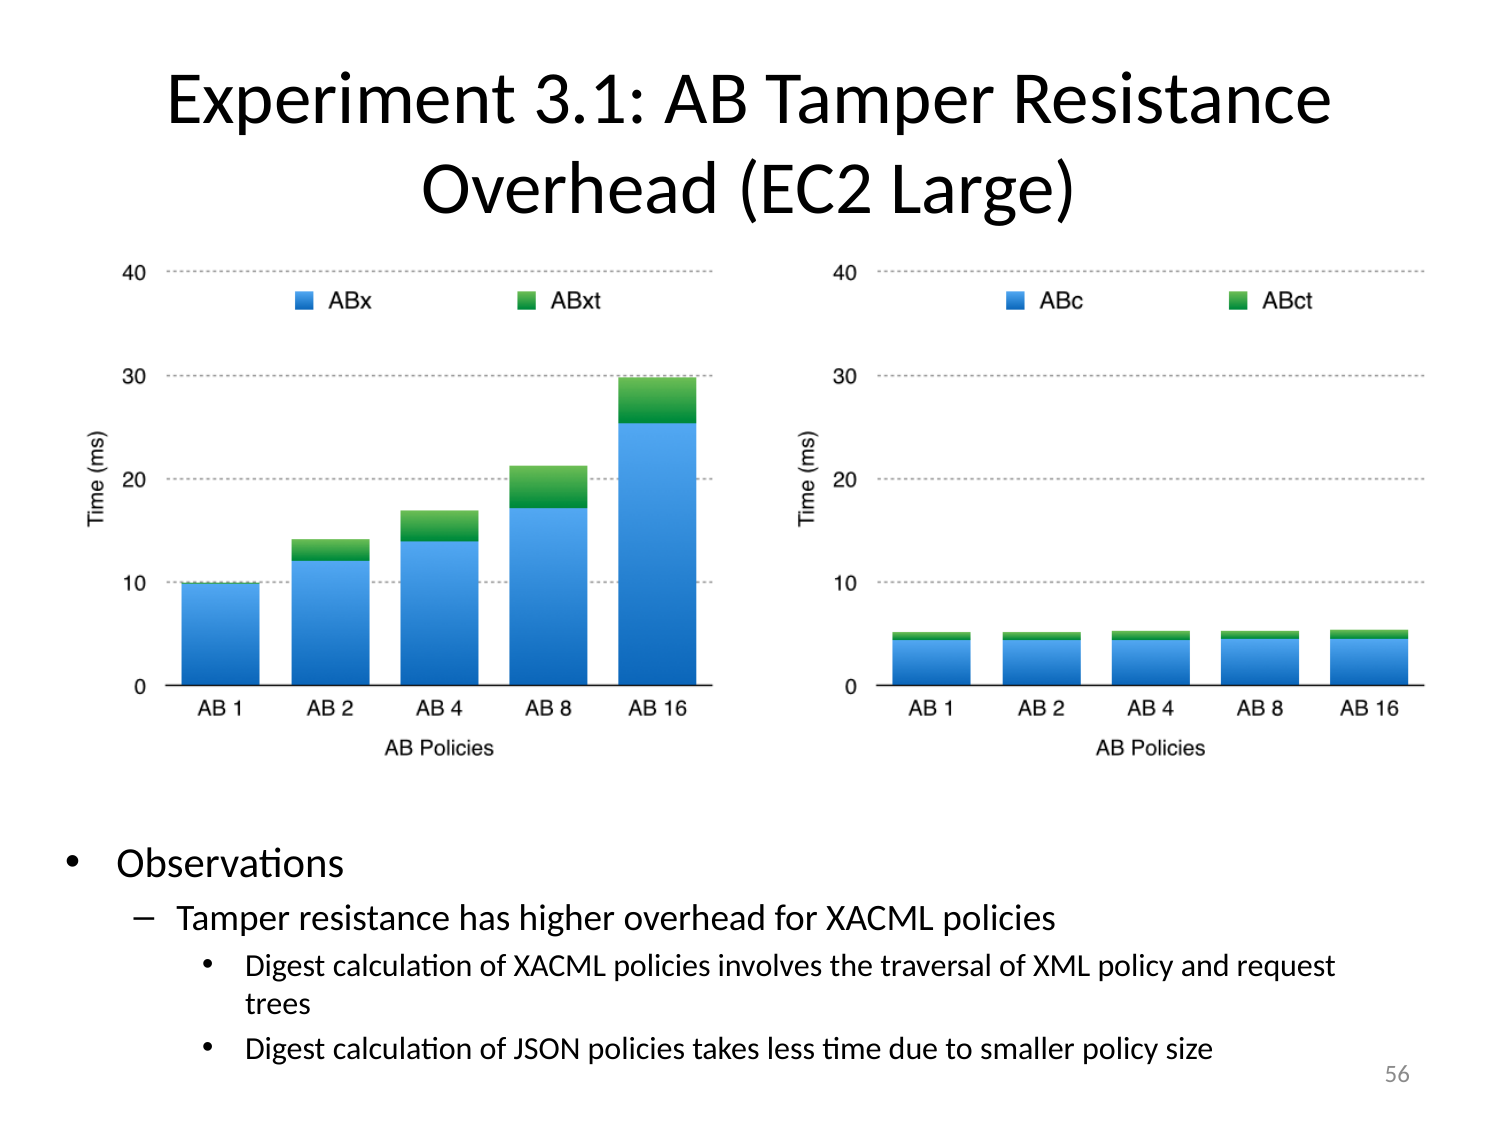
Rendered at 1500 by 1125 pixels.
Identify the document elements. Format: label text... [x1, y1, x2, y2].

picture [74, 257, 764, 765]
picture [788, 257, 1476, 765]
title Experiment 3.1: AB Tamper Resistance Overhead (EC2 Large) [75, 45, 1425, 230]
list Observations Tamper resistance has higher overhead for XACML policies Digest calculation of XACML policies involves the traversal of XML policy and request trees Digest calculation of JSON policies takes less time due to smaller policy size [50, 230, 1425, 1076]
slide_number 56 [1074, 1042, 1425, 1103]
